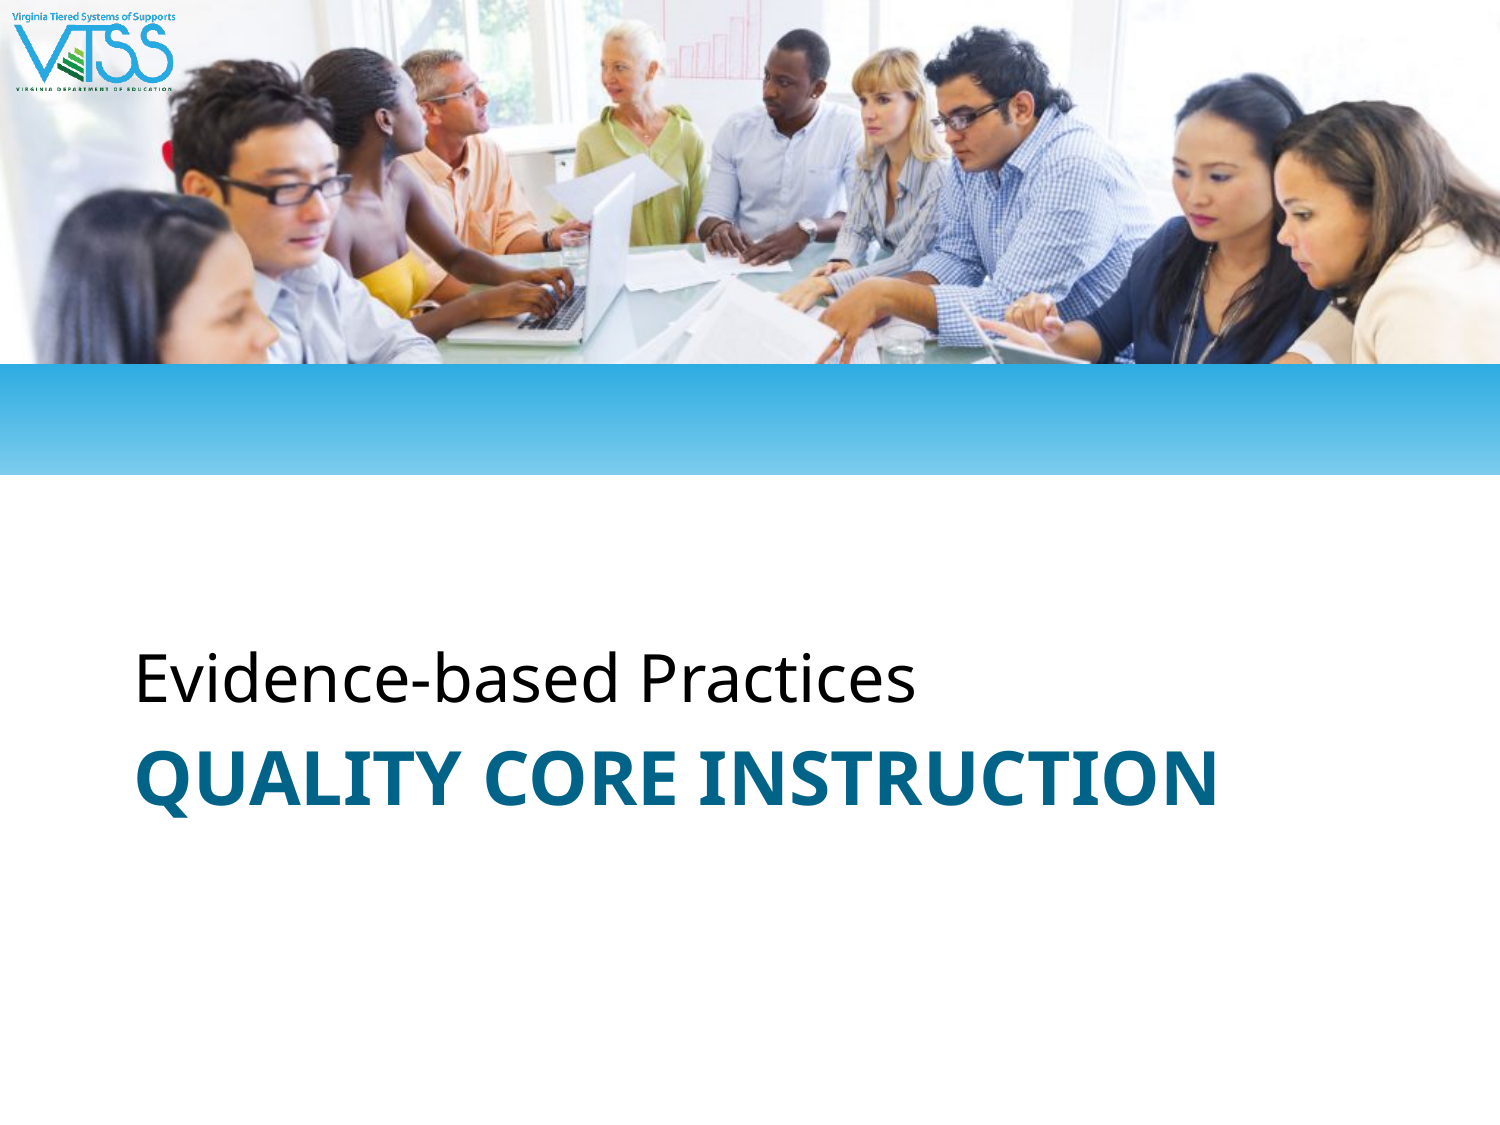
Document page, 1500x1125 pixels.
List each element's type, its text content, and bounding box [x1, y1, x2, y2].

text_box QUALITY CORE INSTRUCTION [118, 722, 1436, 947]
picture [0, 0, 1500, 364]
text_box Evidence-based Practices [118, 617, 1394, 722]
